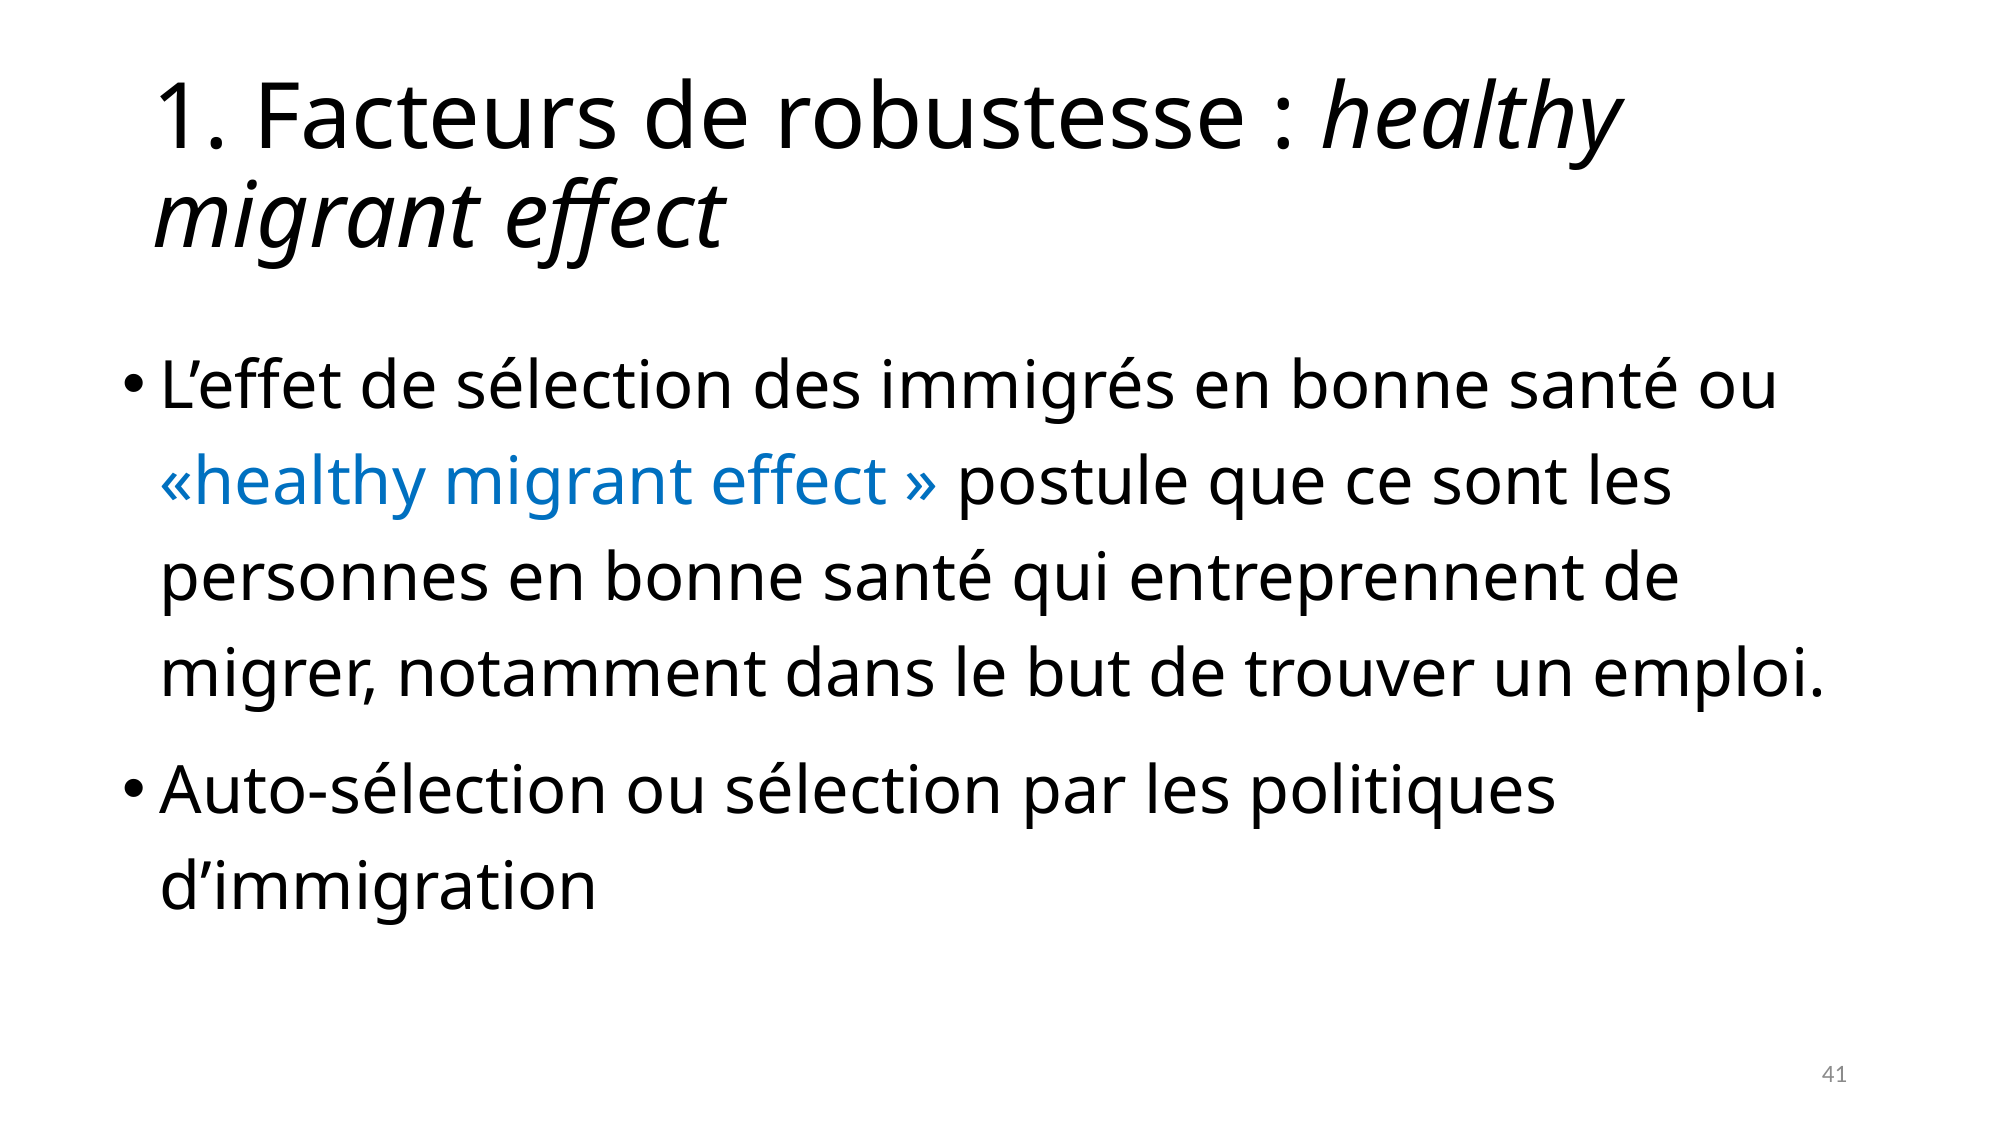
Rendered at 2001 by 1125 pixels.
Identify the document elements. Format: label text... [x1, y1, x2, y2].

list L’effet de sélection des immigrés en bonne santé ou «healthy migrant effect » postule que ce sont les personnes en bonne santé qui entreprennent de migrer, notamment dans le but de trouver un emploi. Auto-sélection ou sélection par les politiques d’immigration [107, 318, 1920, 1033]
title 1. Facteurs de robustesse : healthy migrant effect [137, 59, 1863, 278]
slide_number 41 [1412, 1042, 1863, 1103]
